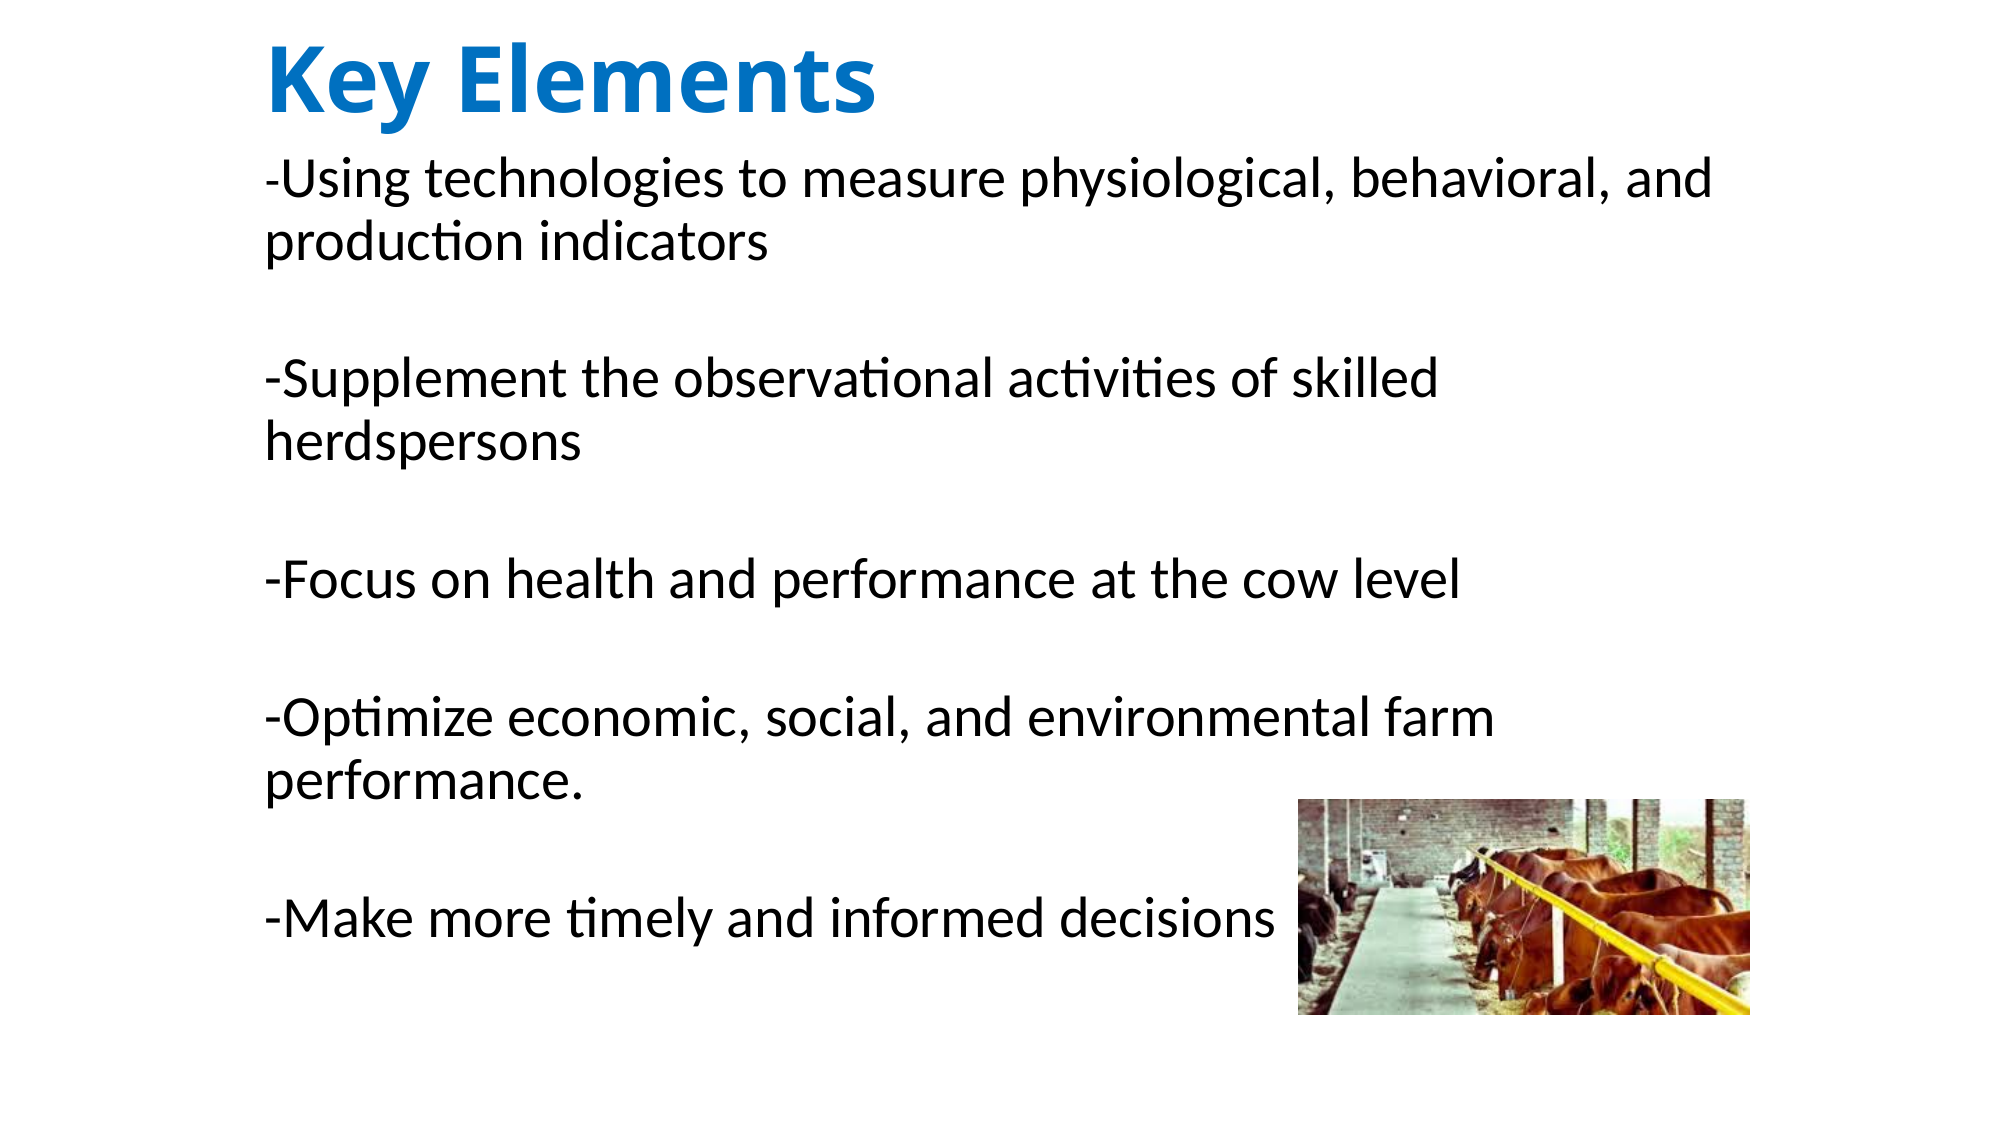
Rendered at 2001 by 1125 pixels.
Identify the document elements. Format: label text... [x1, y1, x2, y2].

title Key Elements [249, 38, 1750, 139]
subtitle -Using technologies to measure physiological, behavioral, and production indicators -Supplement the observational activities of skilled herdspersons -Focus on health and performance at the cow level -Optimize economic, social, and environmental farm performance. -Make more timely and informed decisions [249, 139, 1750, 1078]
picture [1298, 799, 1750, 1015]
